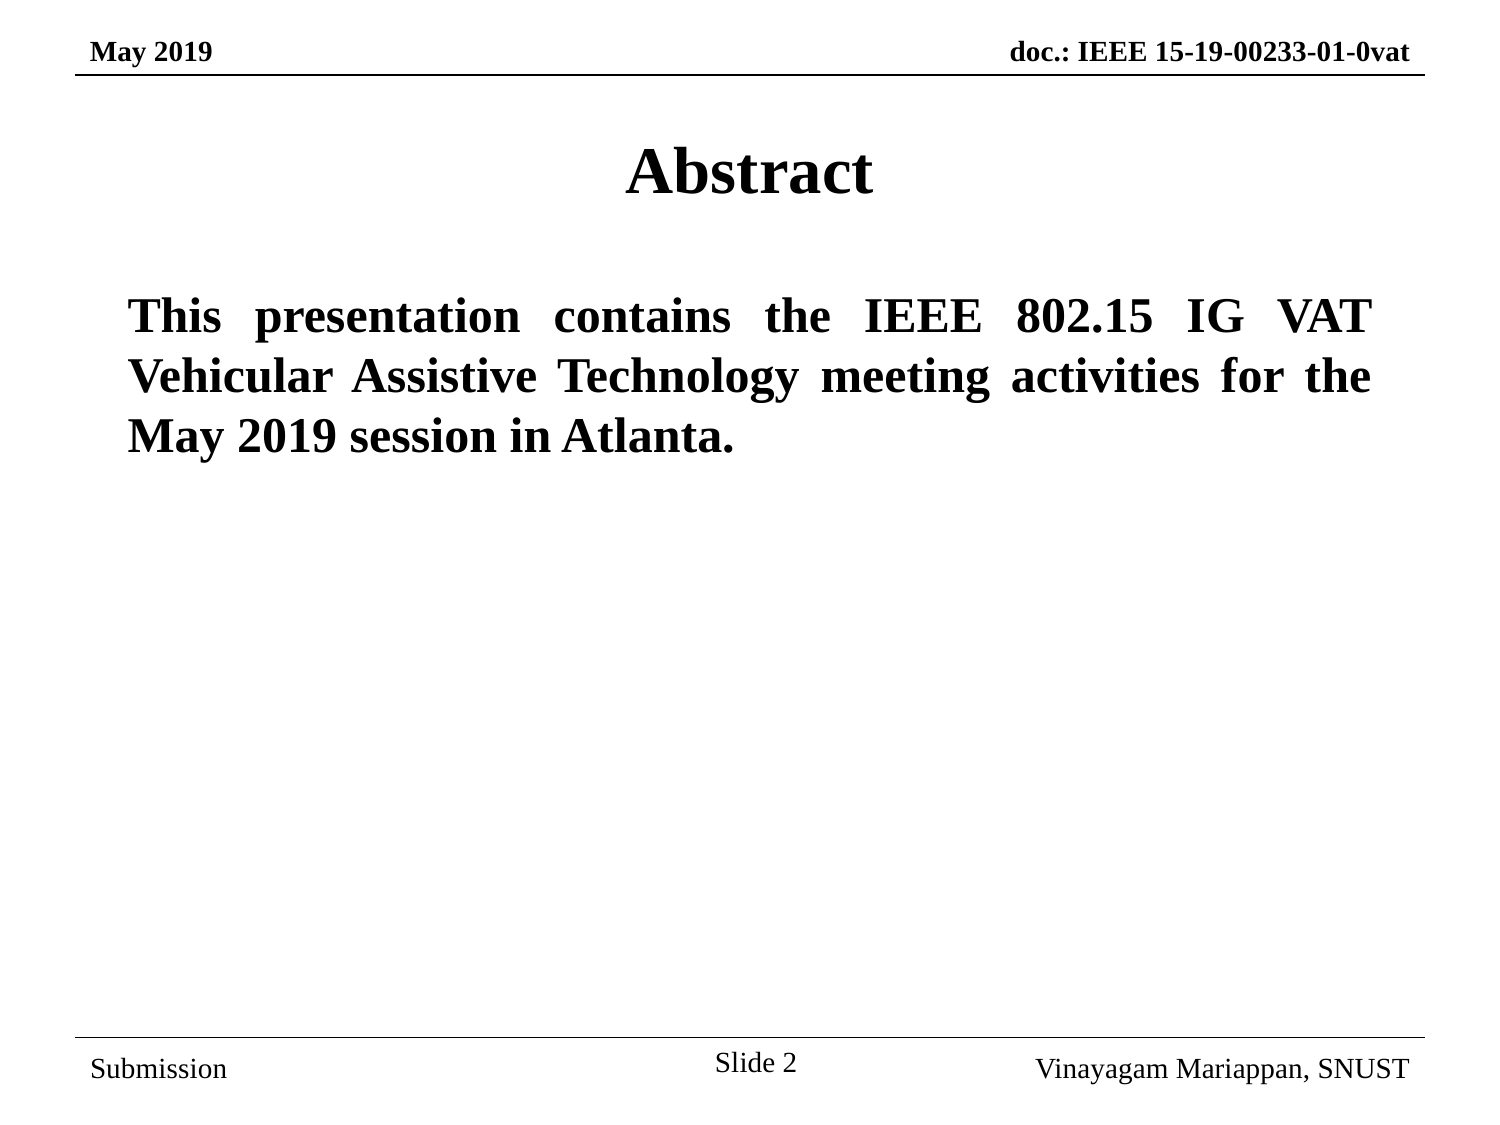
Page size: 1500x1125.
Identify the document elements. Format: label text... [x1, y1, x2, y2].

text_box Slide 2 [700, 1035, 813, 1086]
title Abstract [0, 101, 1500, 233]
text_box This presentation contains the IEEE 802.15 IG VAT Vehicular Assistive Technology meeting activities for the May 2019 session in Atlanta. [112, 274, 1388, 516]
